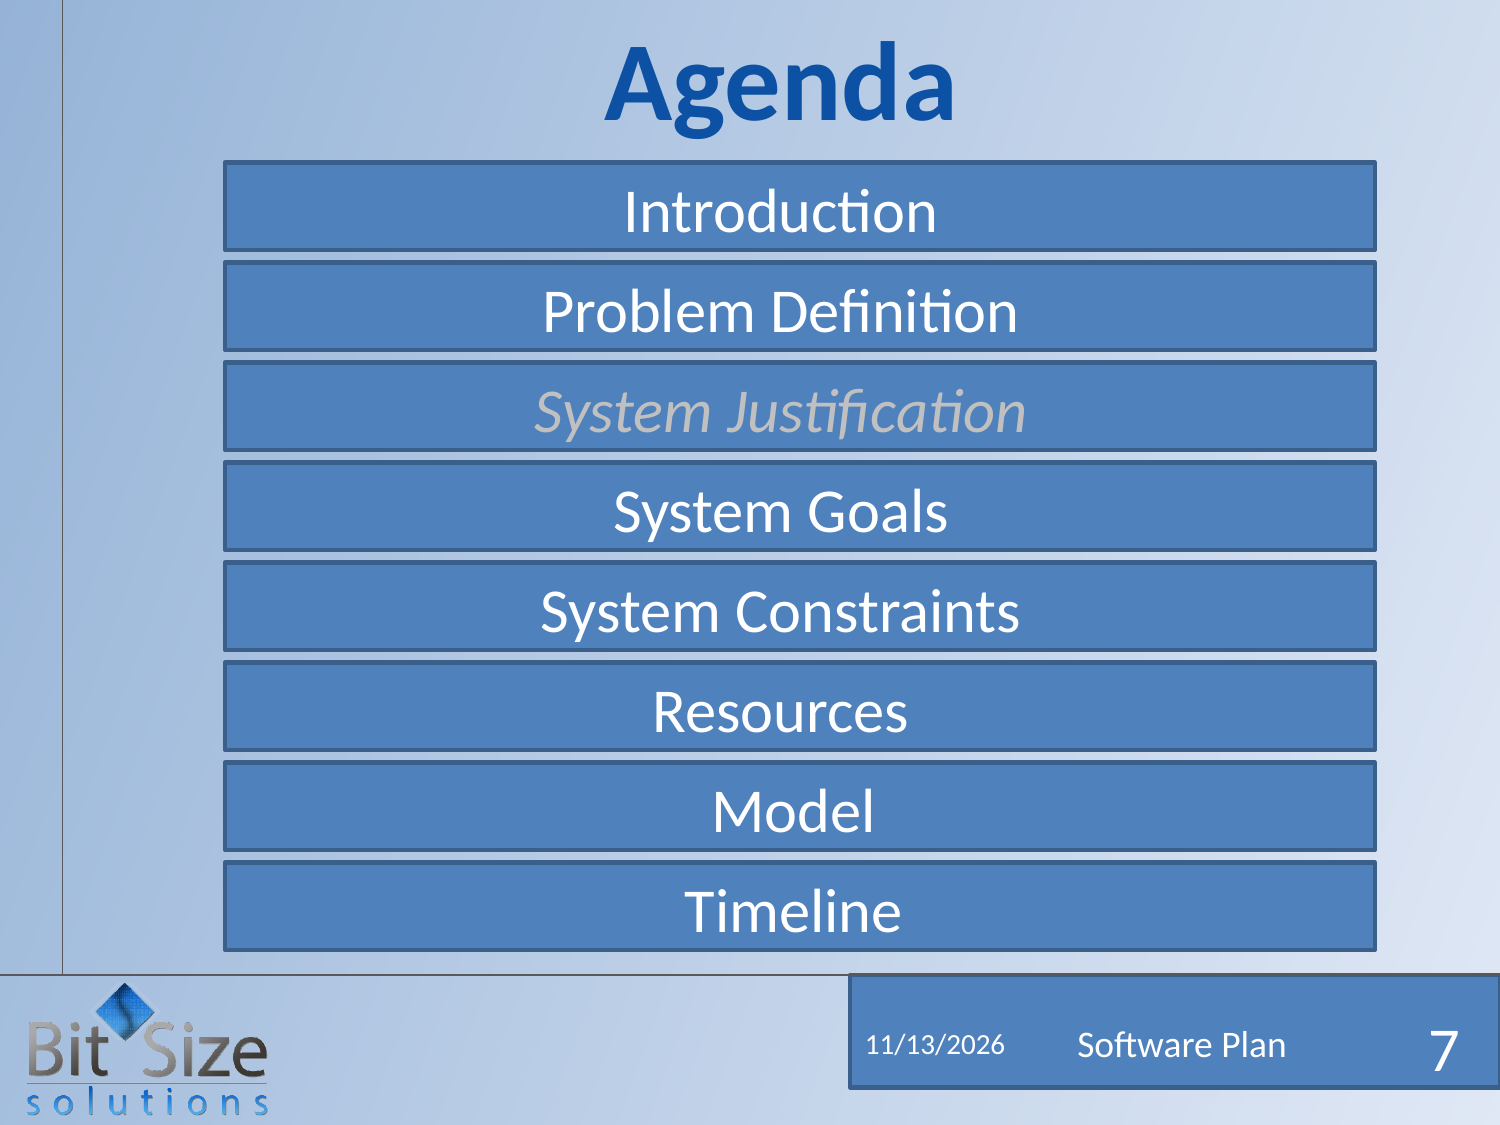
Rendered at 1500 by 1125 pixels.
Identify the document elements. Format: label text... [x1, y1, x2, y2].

text_box [223, 360, 1377, 452]
text_box [223, 560, 1377, 652]
text_box System Goals [362, 462, 1200, 553]
text_box [223, 260, 1377, 352]
slide_number 7 [1125, 984, 1475, 1088]
picture [0, 948, 288, 1125]
text_box Problem Definition [362, 262, 1200, 353]
text_box Model [374, 762, 1213, 853]
text_box System Constraints [362, 562, 1200, 653]
text_box Software Plan [1062, 1012, 1125, 1073]
text_box Agenda [63, 0, 1500, 150]
text_box [848, 981, 1500, 1090]
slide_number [849, 1012, 1062, 1073]
text_box [223, 460, 1377, 552]
text_box [223, 660, 1377, 752]
text_box System Justification [362, 362, 1200, 453]
text_box [223, 860, 1377, 952]
text_box Timeline [374, 862, 1213, 953]
text_box Resources [362, 662, 1200, 753]
text_box [223, 760, 1377, 852]
text_box Introduction [362, 162, 1200, 253]
text_box [223, 160, 1377, 252]
